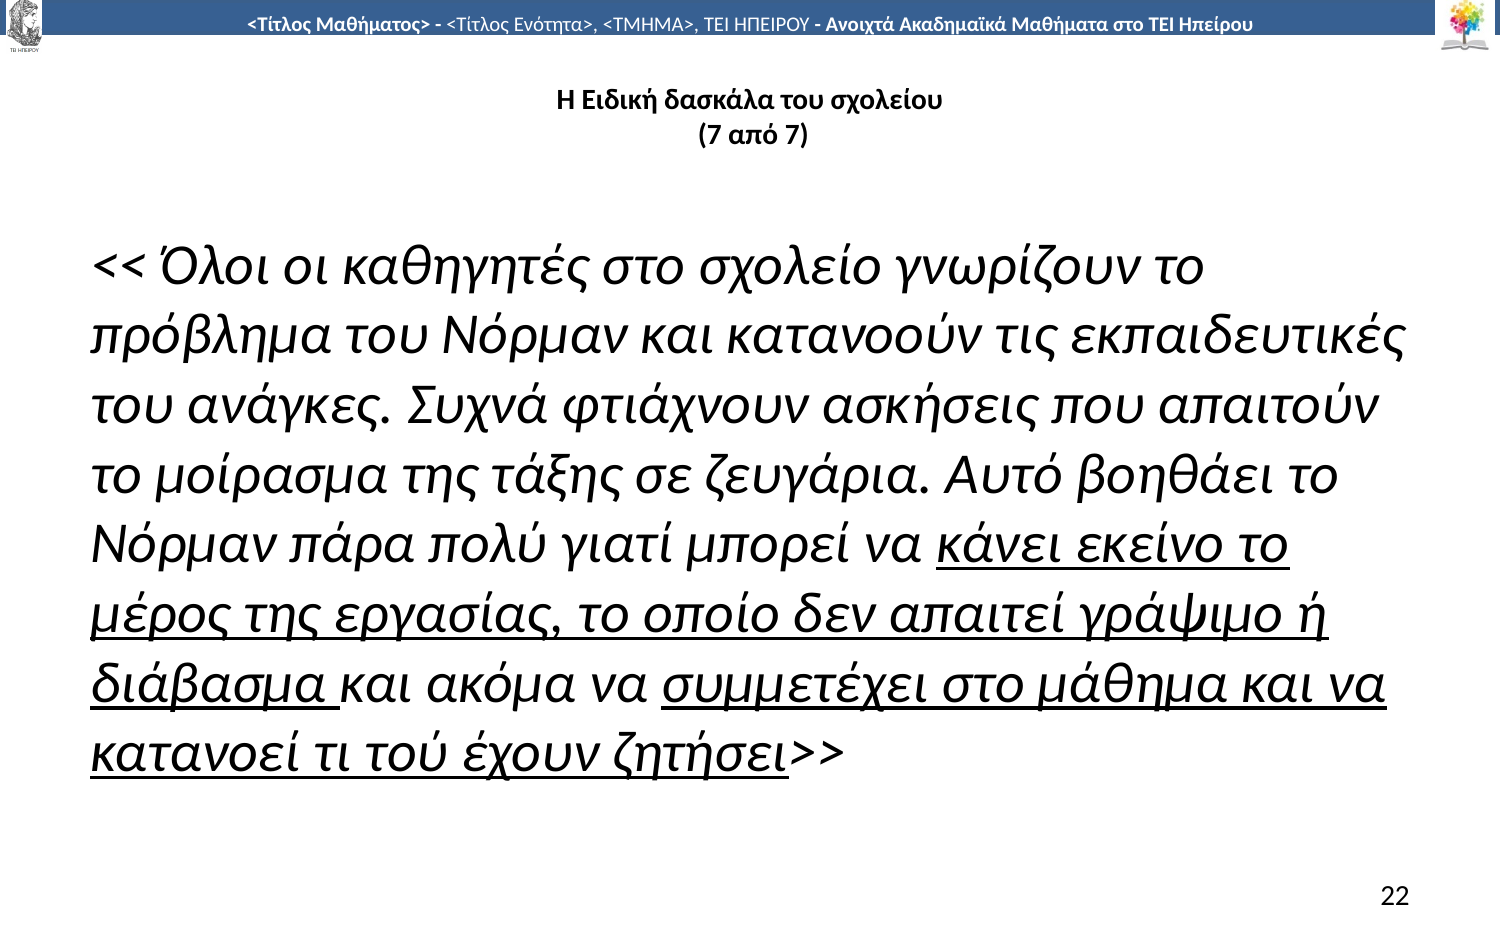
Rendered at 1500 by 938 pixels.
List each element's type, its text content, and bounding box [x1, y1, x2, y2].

picture [1435, 0, 1495, 52]
list << Όλοι οι καθηγητές στο σχολείο γνωρίζουν το πρόβλημα του Νόρμαν και κατανοούν τις εκπαιδευτικές του ανάγκες. Συχνά φτιάχνουν ασκήσεις που απαιτούν το μοίρασμα της τάξης σε ζευγάρια. Αυτό βοηθάει το Νόρμαν πάρα πολύ γιατί μπορεί να κάνει εκείνο το μέρος της εργασίας, το οποίο δεν απαιτεί γράψιμο ή διάβασμα και ακόμα να συμμετέχει στο μάθημα και να κατανοεί τι τού έχουν ζητήσει>> [75, 218, 1425, 838]
picture [6, 0, 42, 54]
slide_number 22 [1074, 868, 1425, 919]
title Η Ειδική δασκάλα του σχολείου (7 από 7) [75, 37, 1425, 194]
